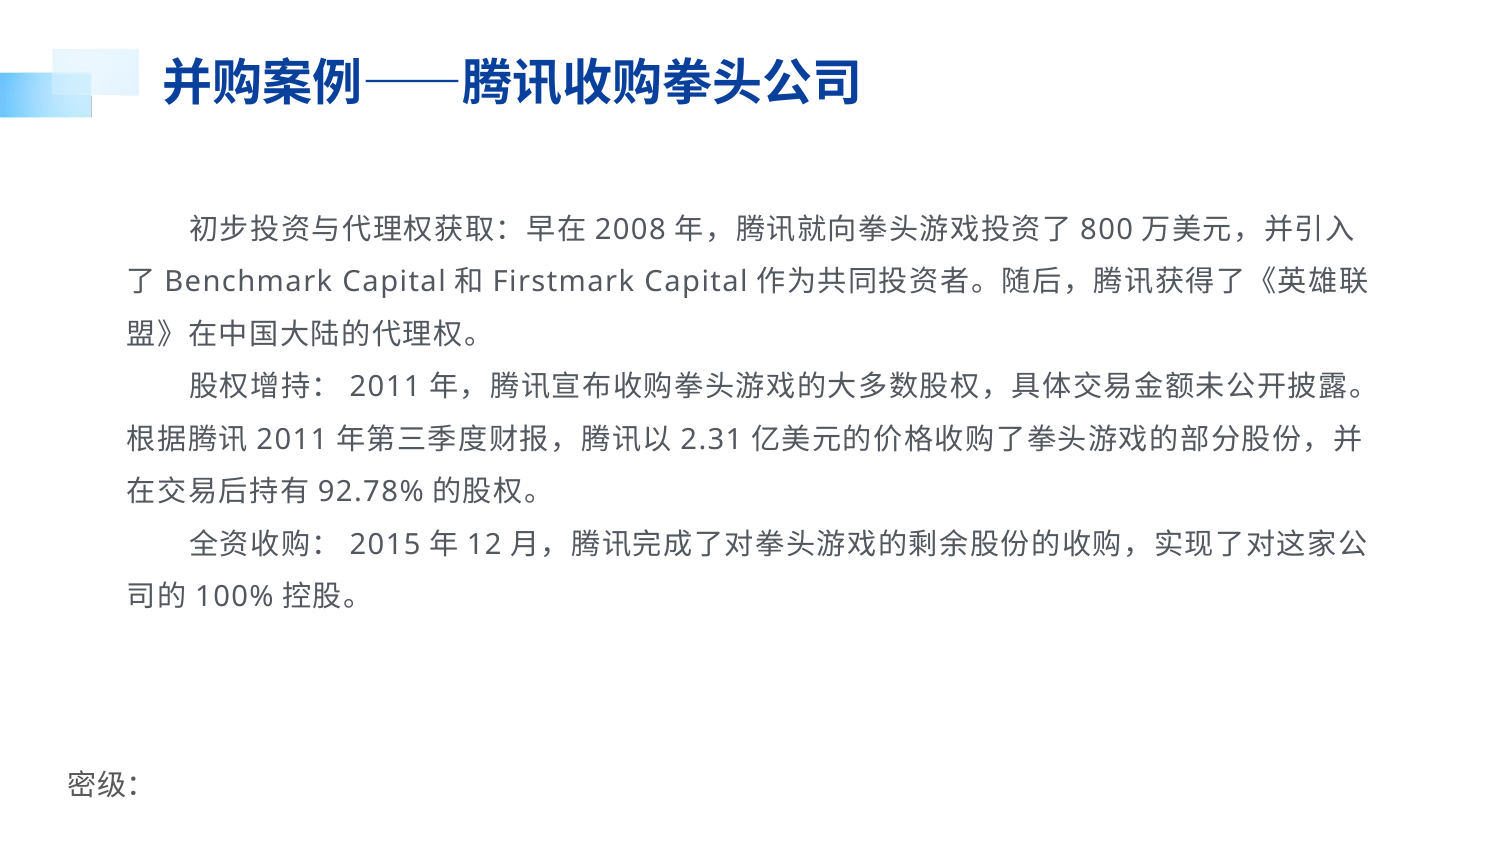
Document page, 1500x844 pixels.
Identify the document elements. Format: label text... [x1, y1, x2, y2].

list 初步投资与代理权获取：早在2008年，腾讯就向拳头游戏投资了800万美元，并引入了Benchmark Capital和Firstmark Capital作为共同投资者。随后，腾讯获得了《英雄联盟》在中国大陆的代理权。 股权增持：2011年，腾讯宣布收购拳头游戏的大多数股权，具体交易金额未公开披露。根据腾讯2011年第三季度财报，腾讯以2.31亿美元的价格收购了拳头游戏的部分股份，并在交易后持有92.78%的股权。 全资收购：2015年12月，腾讯完成了对拳头游戏的剩余股份的收购，实现了对这家公司的100%控股。 [112, 185, 1389, 729]
list 并购案例——腾讯收购拳头公司 [147, 39, 1058, 122]
picture [0, 48, 139, 118]
